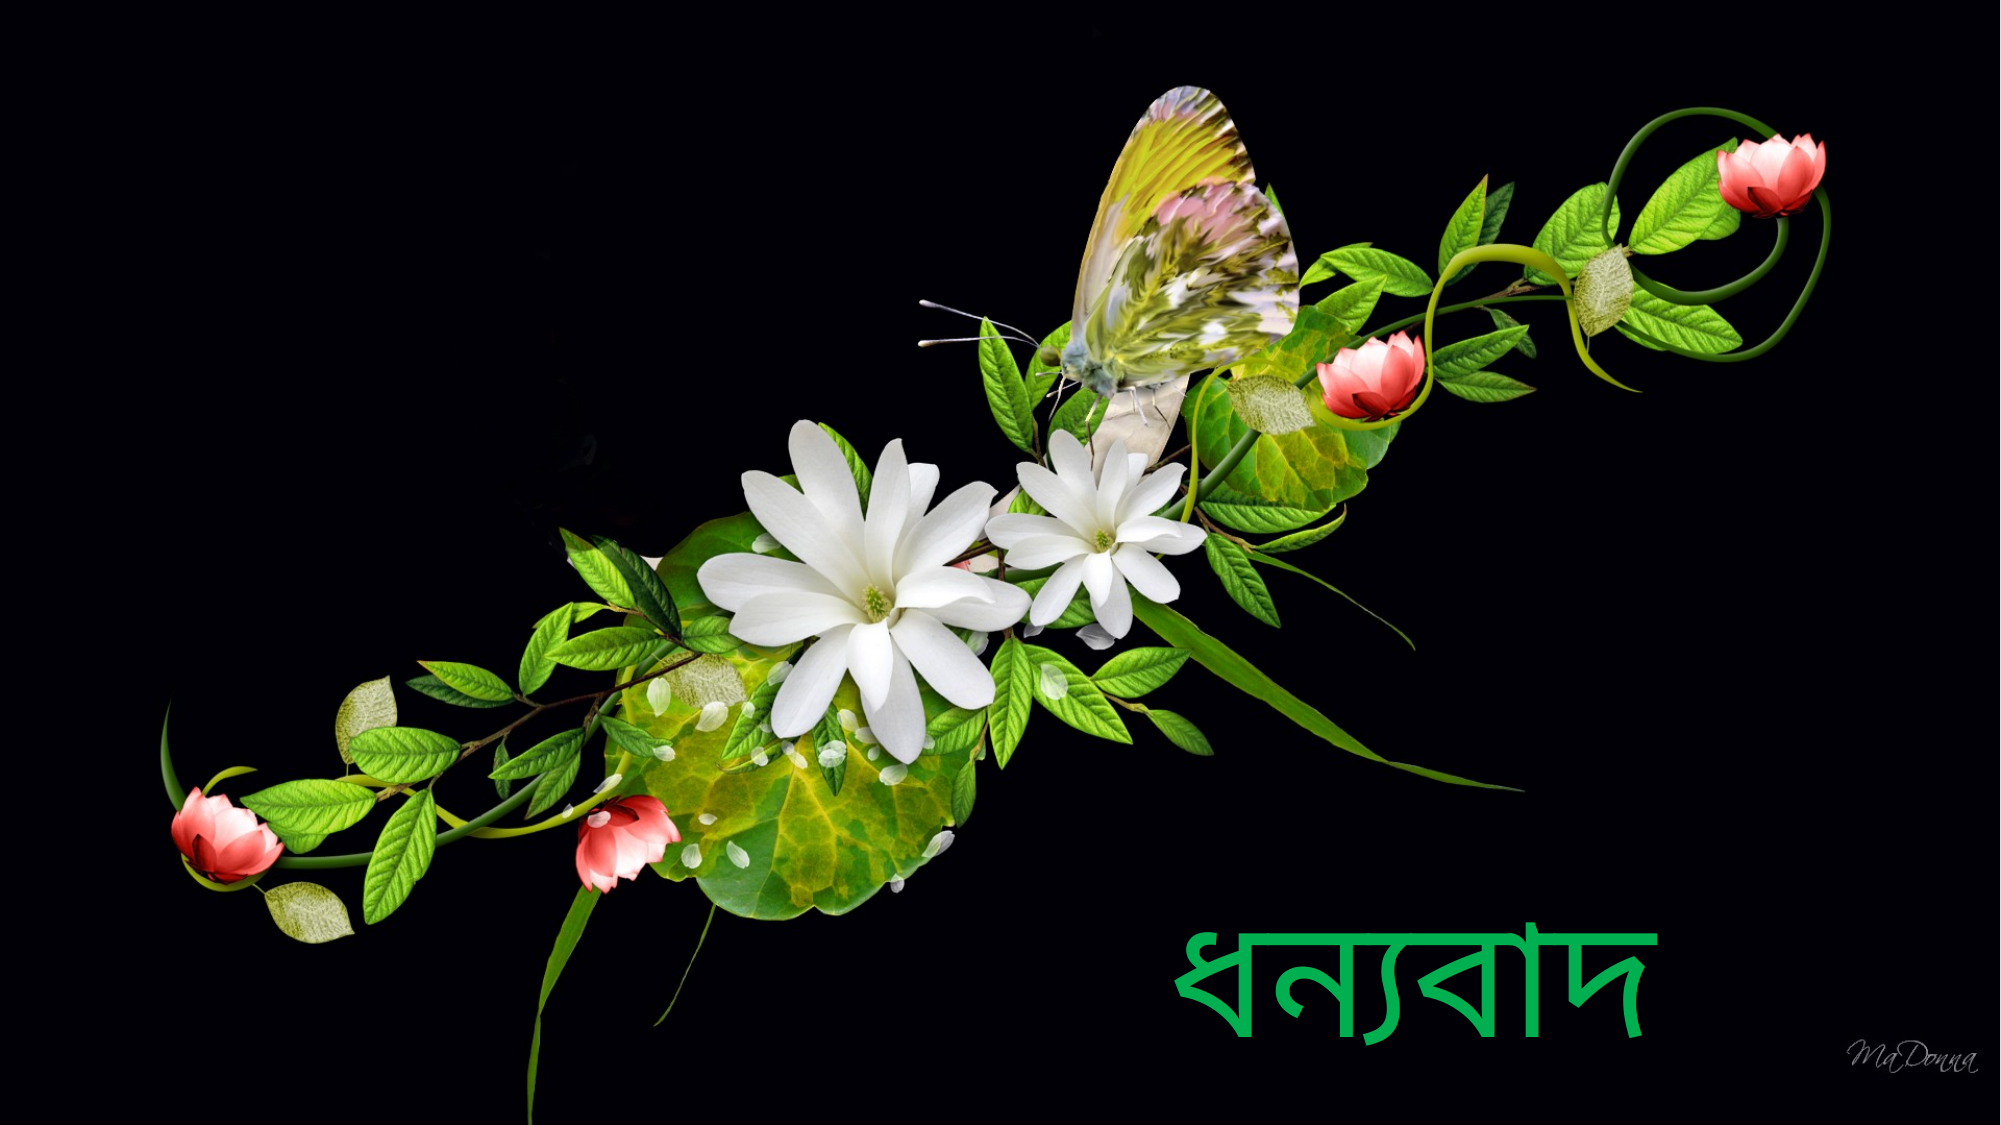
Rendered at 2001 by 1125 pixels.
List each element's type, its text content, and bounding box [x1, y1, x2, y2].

picture [0, 0, 2001, 1125]
text_box ধন্যবাদ [1154, 863, 1855, 1079]
